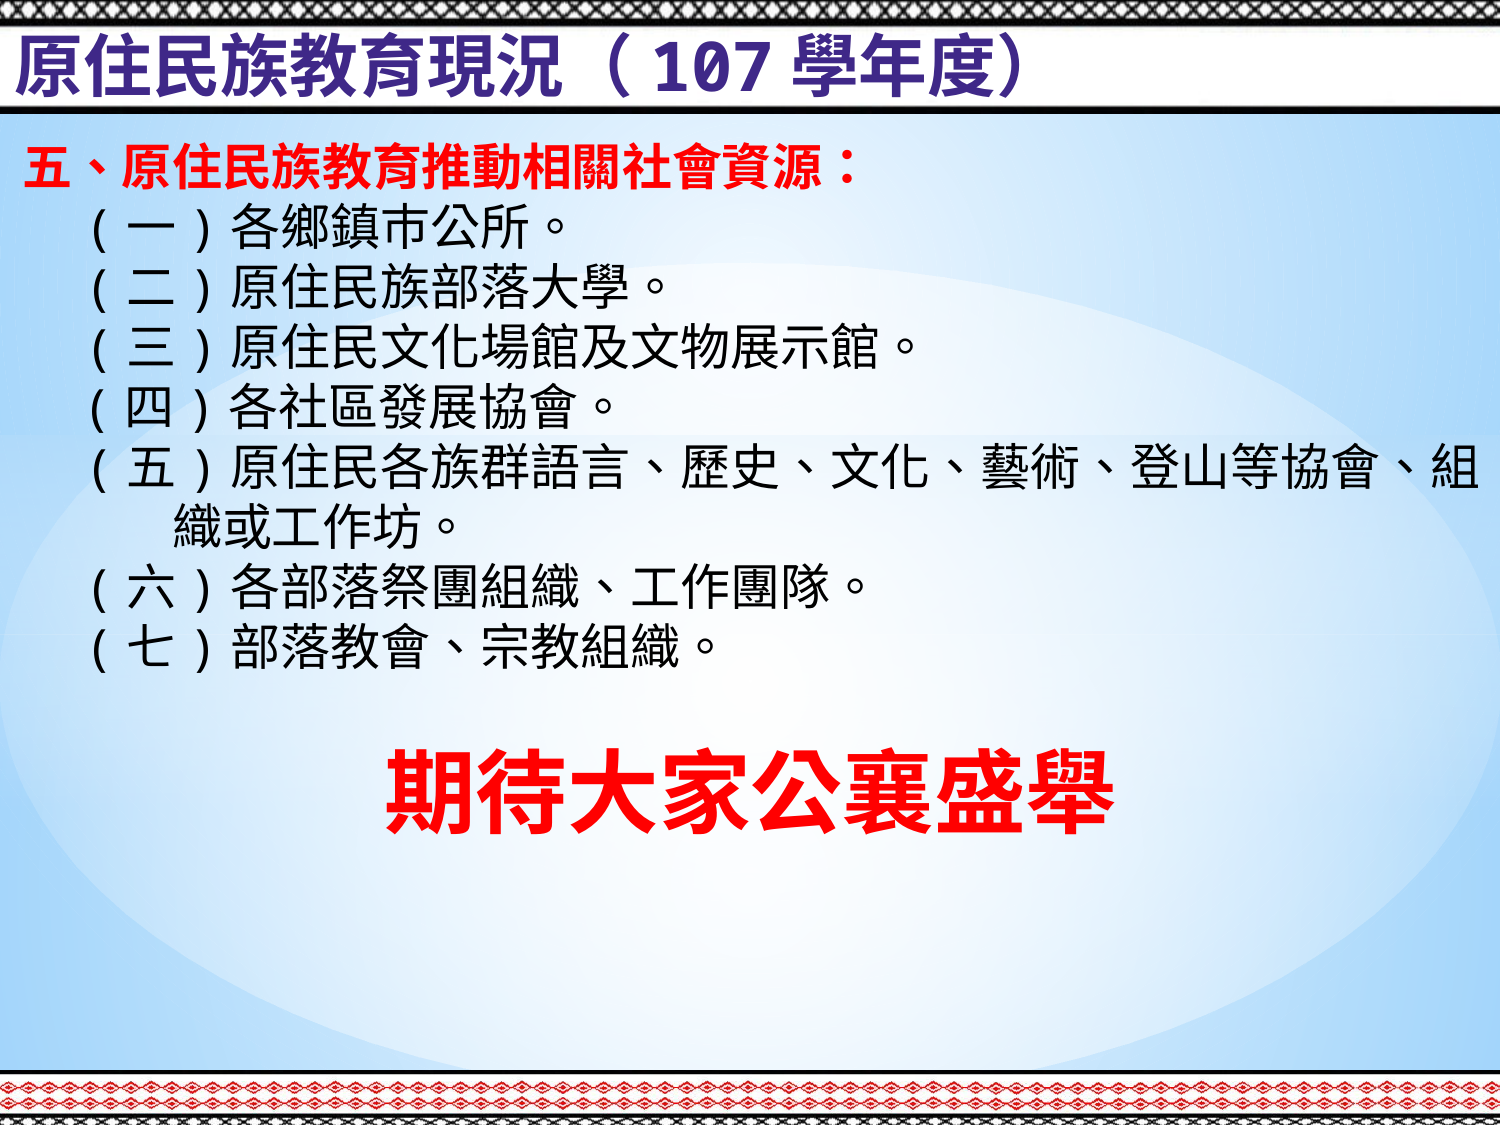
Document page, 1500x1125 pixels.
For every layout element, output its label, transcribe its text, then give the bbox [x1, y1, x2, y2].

text_box 五、原住民族教育推動相關社會資源： (一)各鄉鎮巿公所。 (二)原住民族部落大學。 (三)原住民文化場館及文物展示館。 (四)各社區發展協會。 (五)原住民各族群語言、歷史、文化、藝術、登山等協會、組 織或工作坊。 (六)各部落祭團組織、工作團隊。 (七)部落教會、宗教組織。 期待大家公襄盛舉 [7, 127, 1495, 853]
picture [0, 0, 1500, 114]
picture [0, 1070, 1500, 1125]
